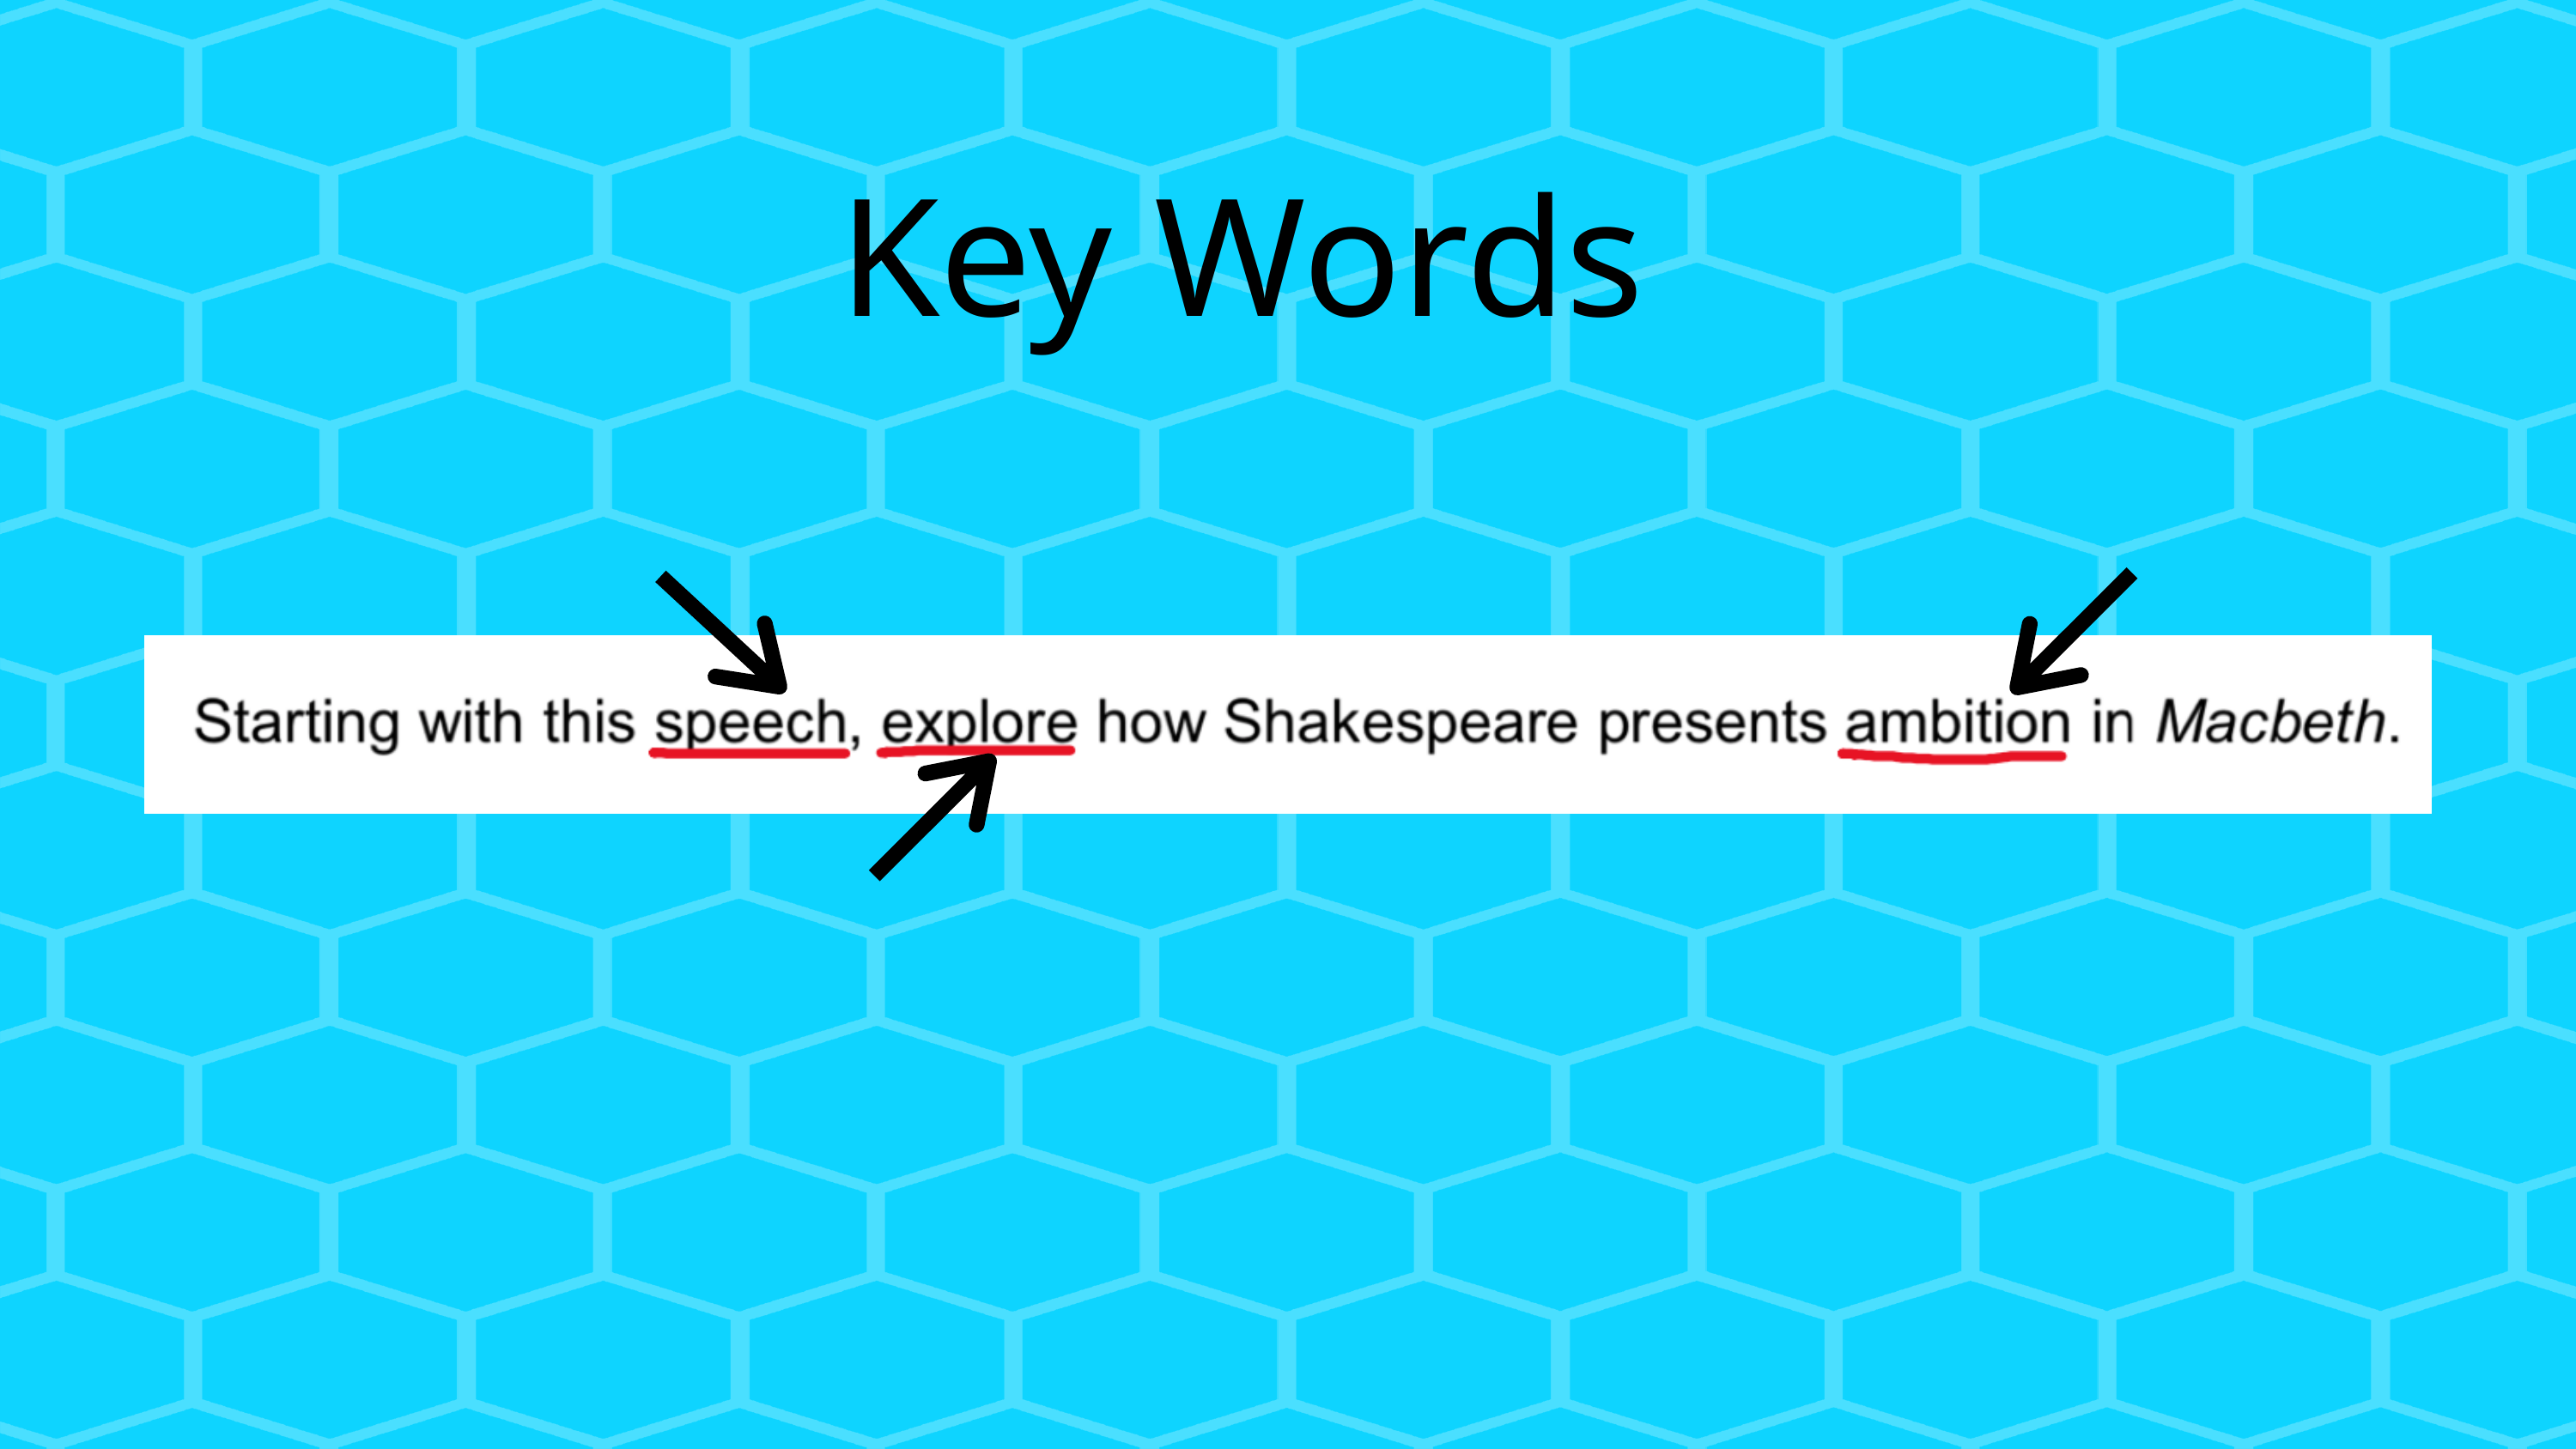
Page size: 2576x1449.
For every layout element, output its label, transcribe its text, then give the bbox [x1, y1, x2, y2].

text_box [637, 590, 809, 679]
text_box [1986, 588, 2158, 677]
picture [0, 0, 2576, 1449]
text_box Key Words [839, 120, 1737, 349]
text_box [848, 771, 1020, 860]
